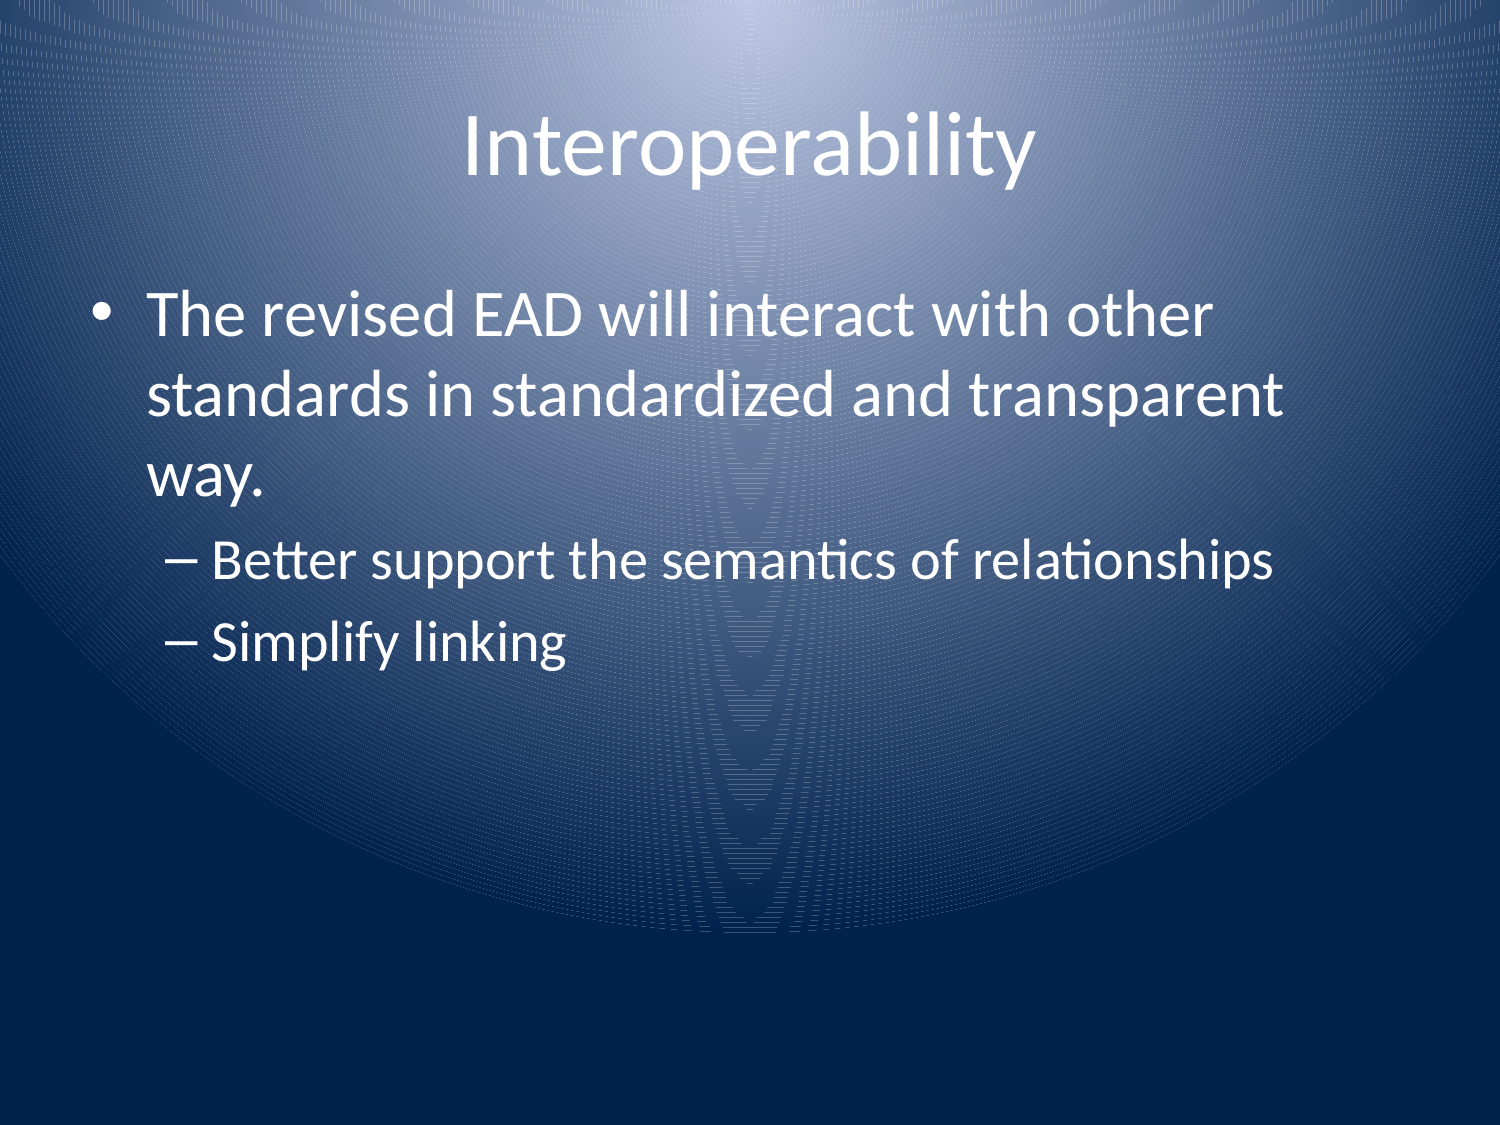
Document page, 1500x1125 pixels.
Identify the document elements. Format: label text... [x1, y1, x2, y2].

title Interoperability [75, 45, 1425, 233]
list The revised EAD will interact with other standards in standardized and transparent way. Better support the semantics of relationships Simplify linking [75, 262, 1425, 1005]
